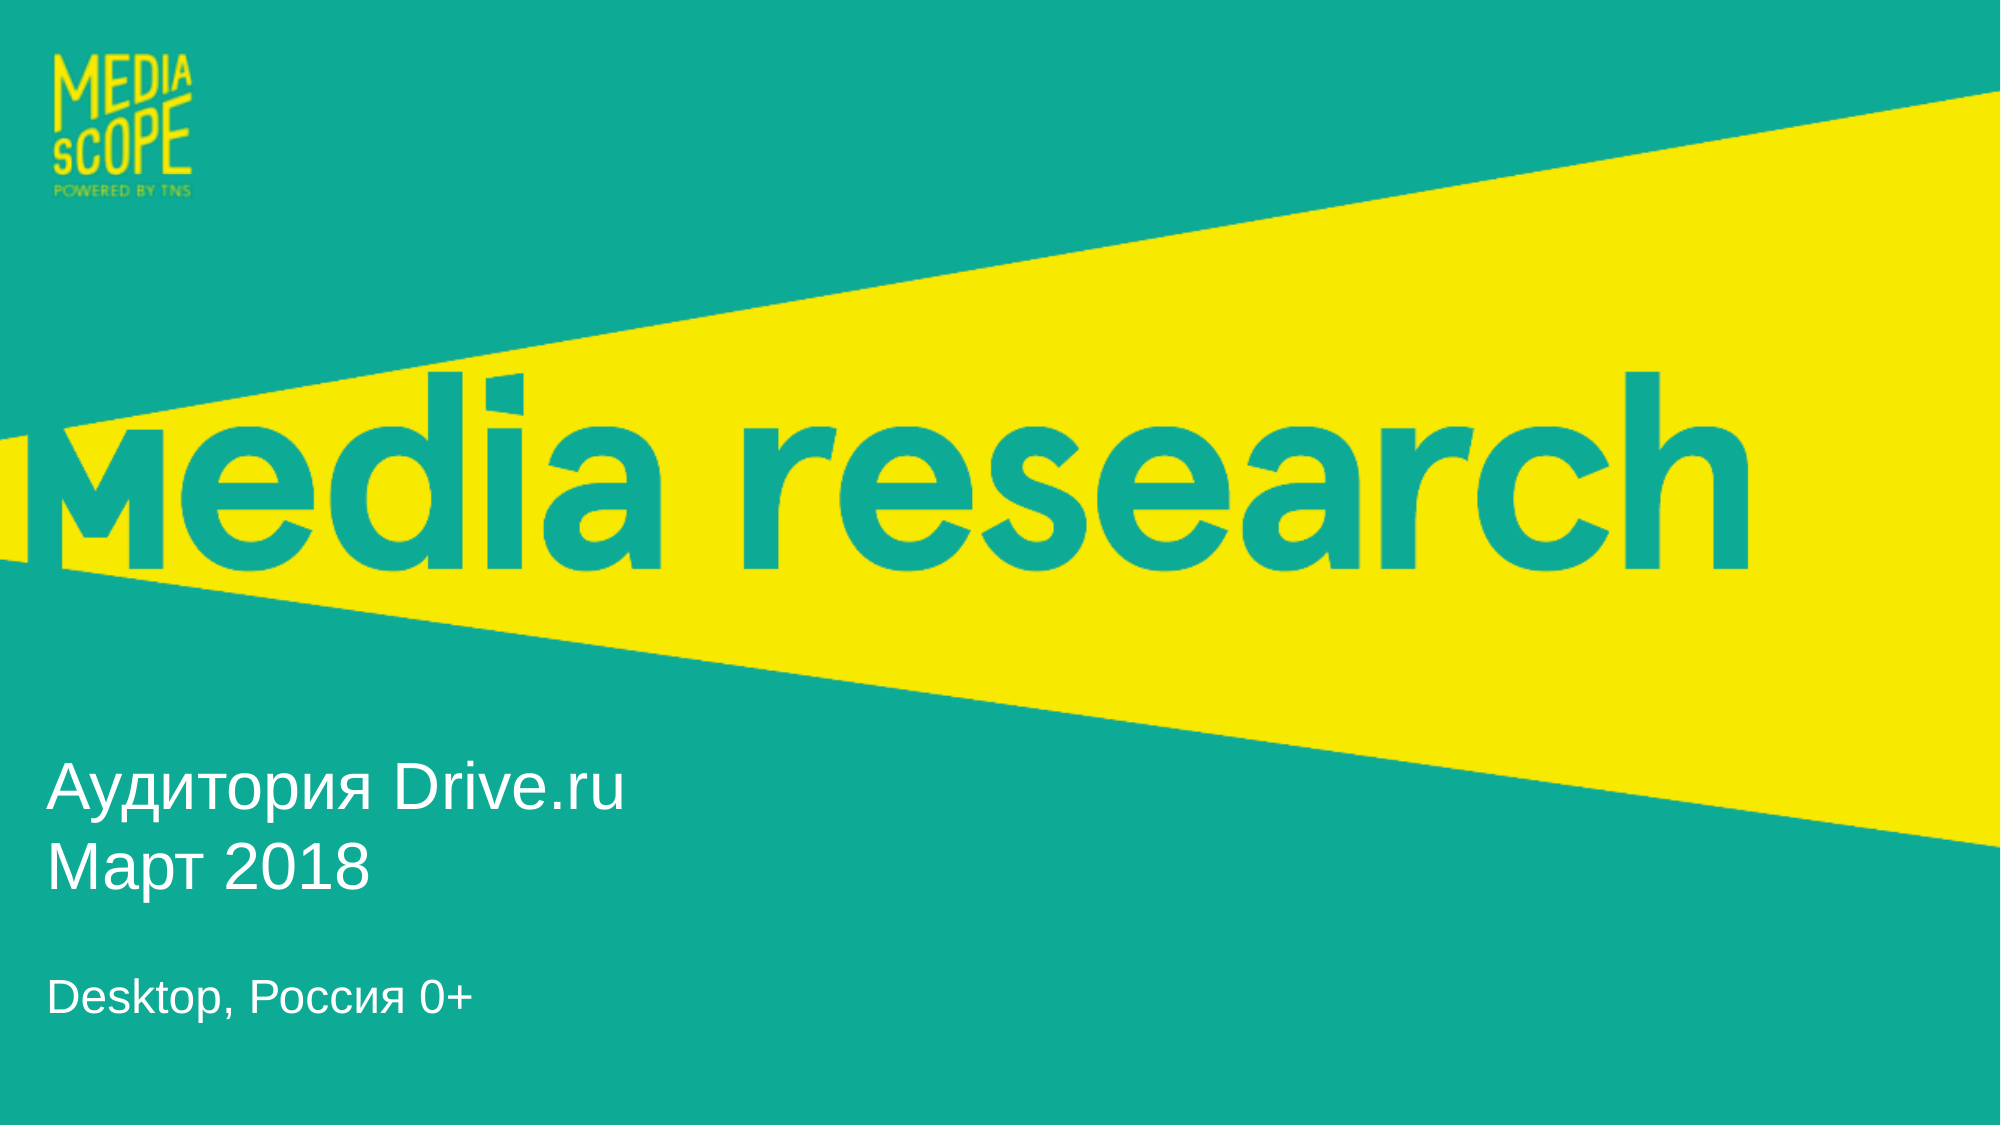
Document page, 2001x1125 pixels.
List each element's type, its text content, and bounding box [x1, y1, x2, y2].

title Аудитория Drive.ru Март 2018 [46, 743, 1802, 965]
list Desktop, Россия 0+ [46, 965, 1802, 1125]
picture [0, 0, 2001, 1125]
